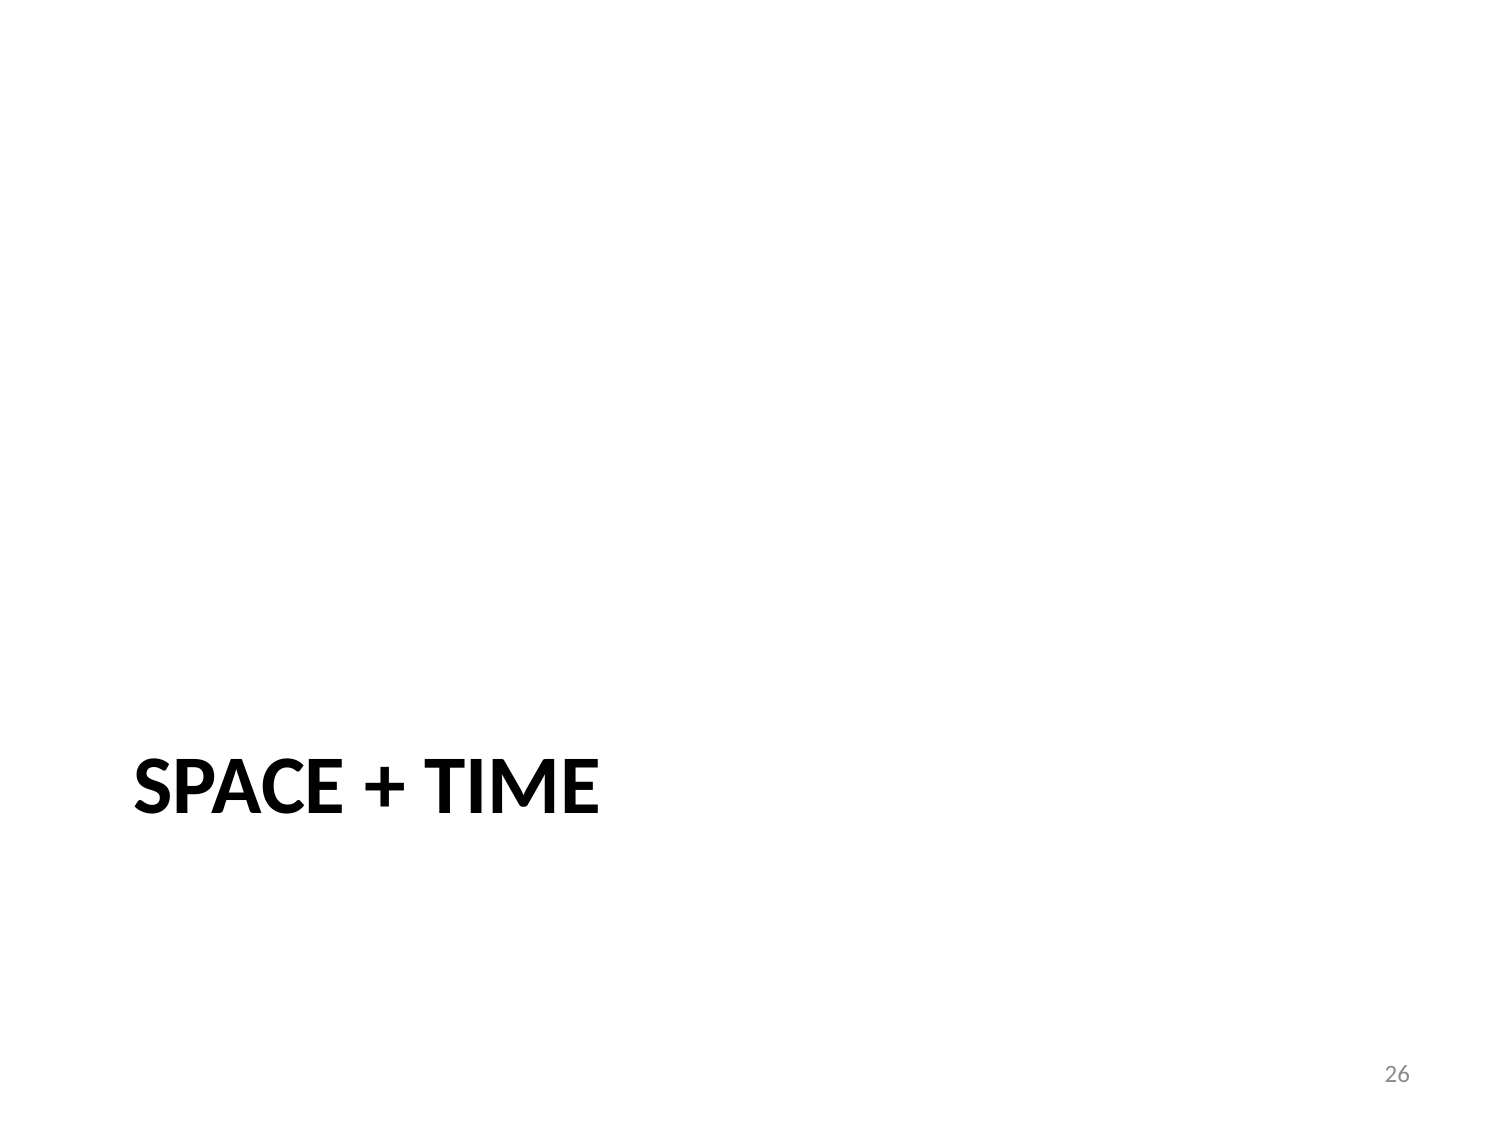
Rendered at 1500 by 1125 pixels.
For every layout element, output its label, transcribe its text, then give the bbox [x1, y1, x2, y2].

title Space + Time [118, 722, 1394, 947]
slide_number 26 [1074, 1042, 1425, 1103]
